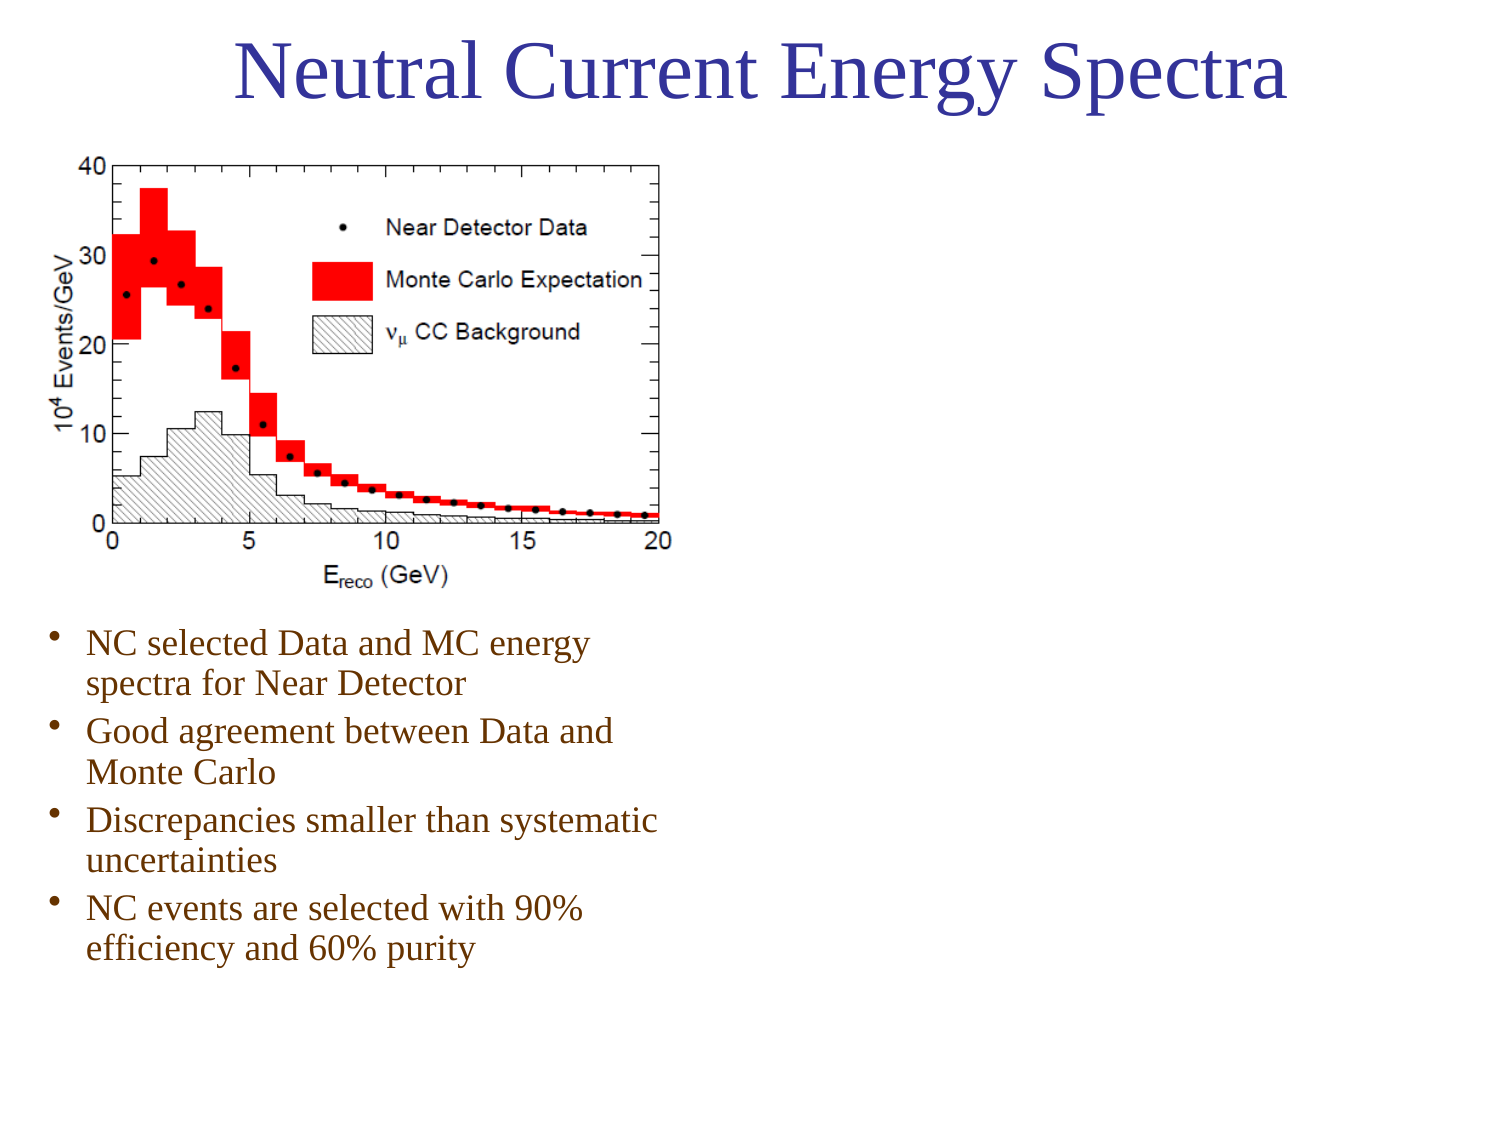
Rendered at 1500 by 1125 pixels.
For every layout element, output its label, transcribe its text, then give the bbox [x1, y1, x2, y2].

picture [38, 136, 702, 594]
list NC selected Data and MC energy spectra for Near Detector Good agreement between Data and Monte Carlo Discrepancies smaller than systematic uncertainties NC events are selected with 90% efficiency and 60% purity [33, 615, 709, 994]
title Neutral Current Energy Spectra [77, 0, 1429, 131]
